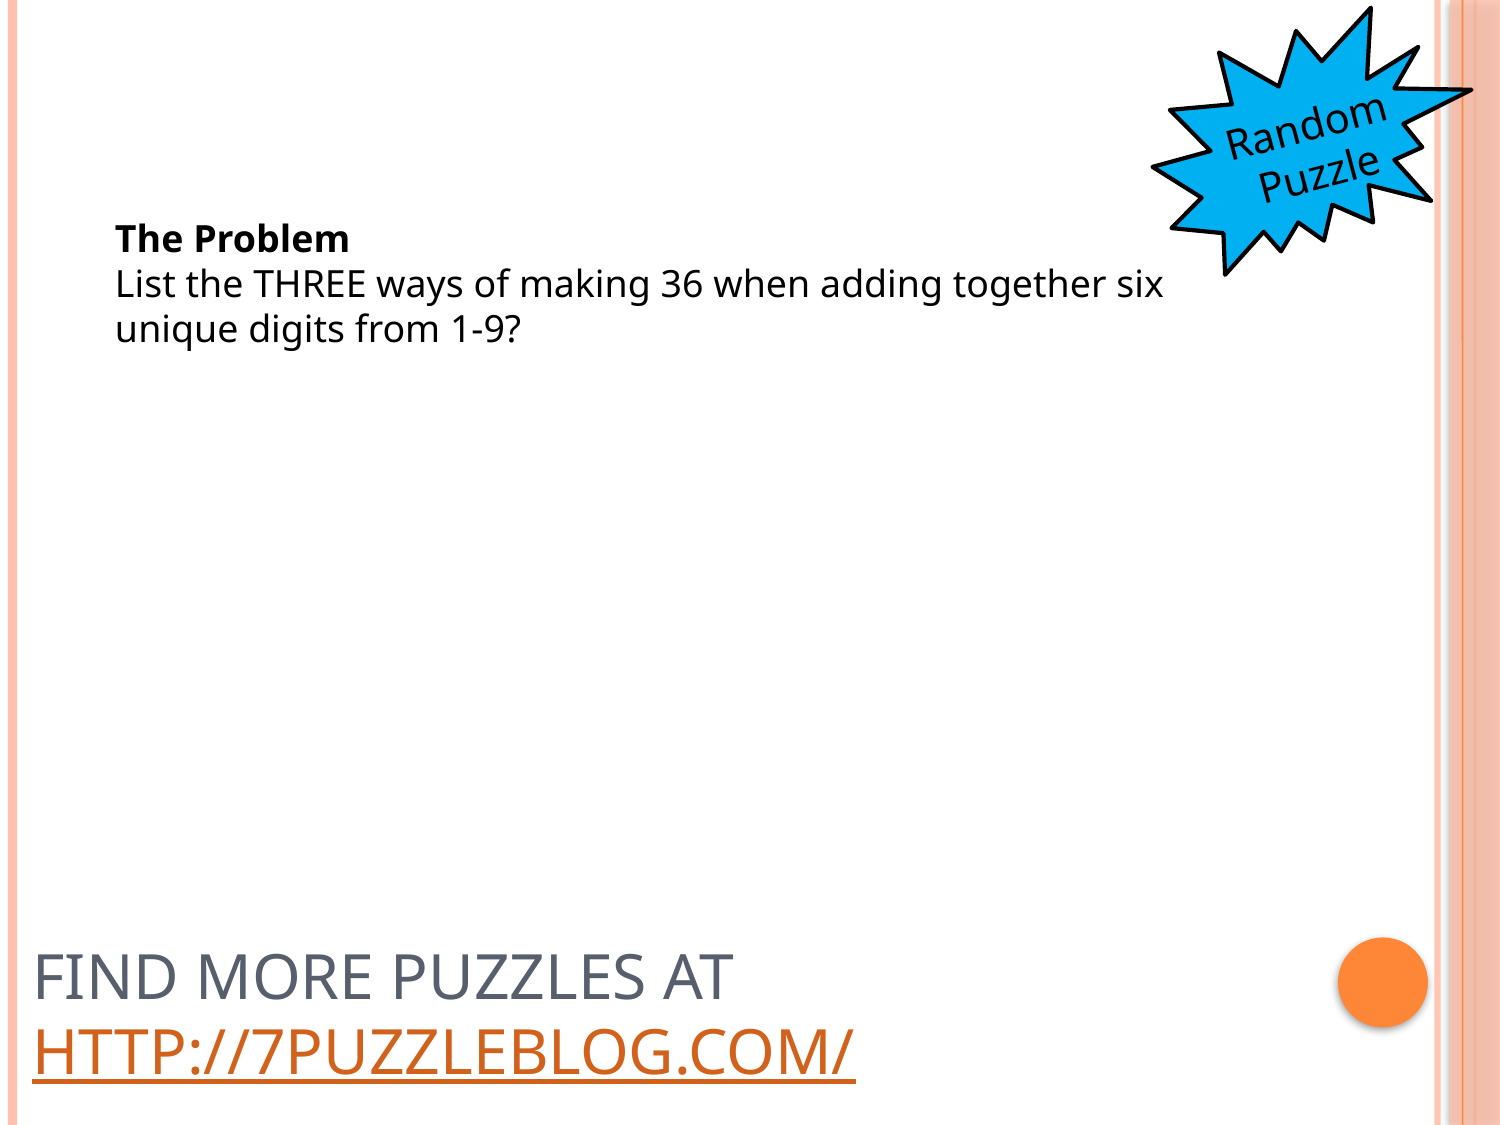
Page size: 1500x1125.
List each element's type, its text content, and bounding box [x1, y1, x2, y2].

title Find more puzzles at http://7puzzleblog.com/ [17, 916, 1243, 1105]
text_box The Problem List the THREE ways of making 36 when adding together six unique digits from 1-9? [100, 208, 1235, 358]
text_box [1151, 7, 1472, 276]
